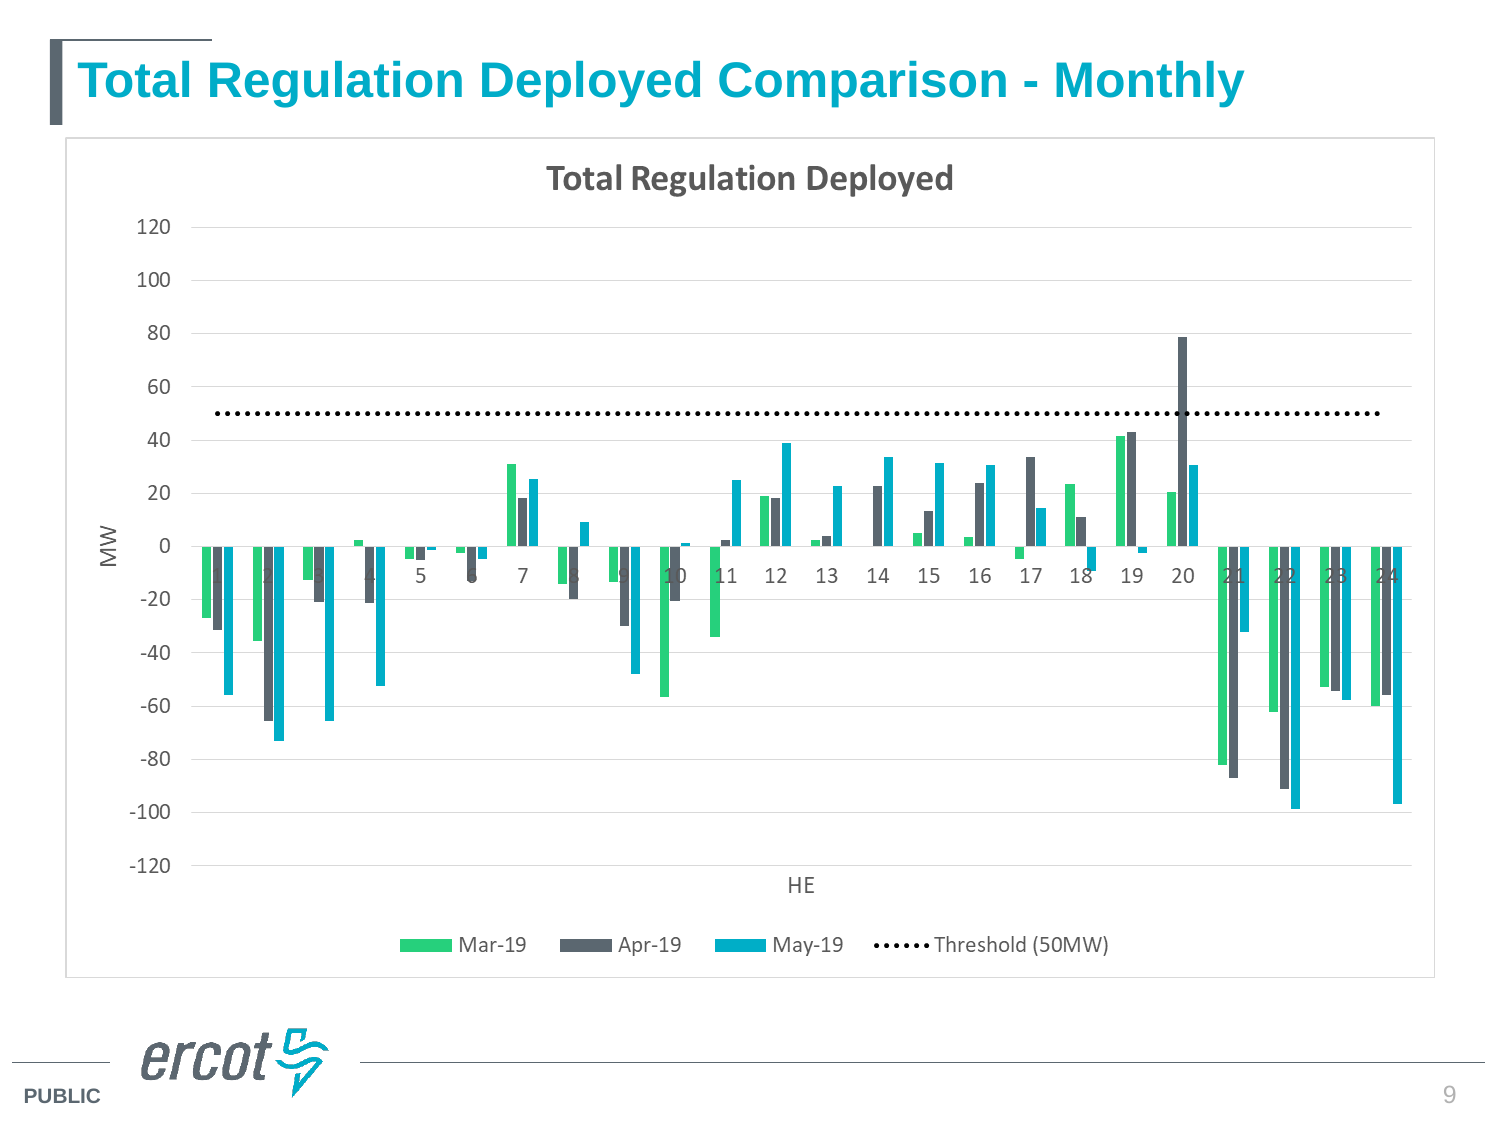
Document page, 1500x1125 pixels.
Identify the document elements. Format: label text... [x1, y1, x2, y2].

picture [137, 1024, 332, 1100]
title Total Regulation Deployed Comparison - Monthly [62, 39, 1450, 125]
slide_number 9 [1412, 1076, 1488, 1112]
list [65, 137, 1435, 978]
